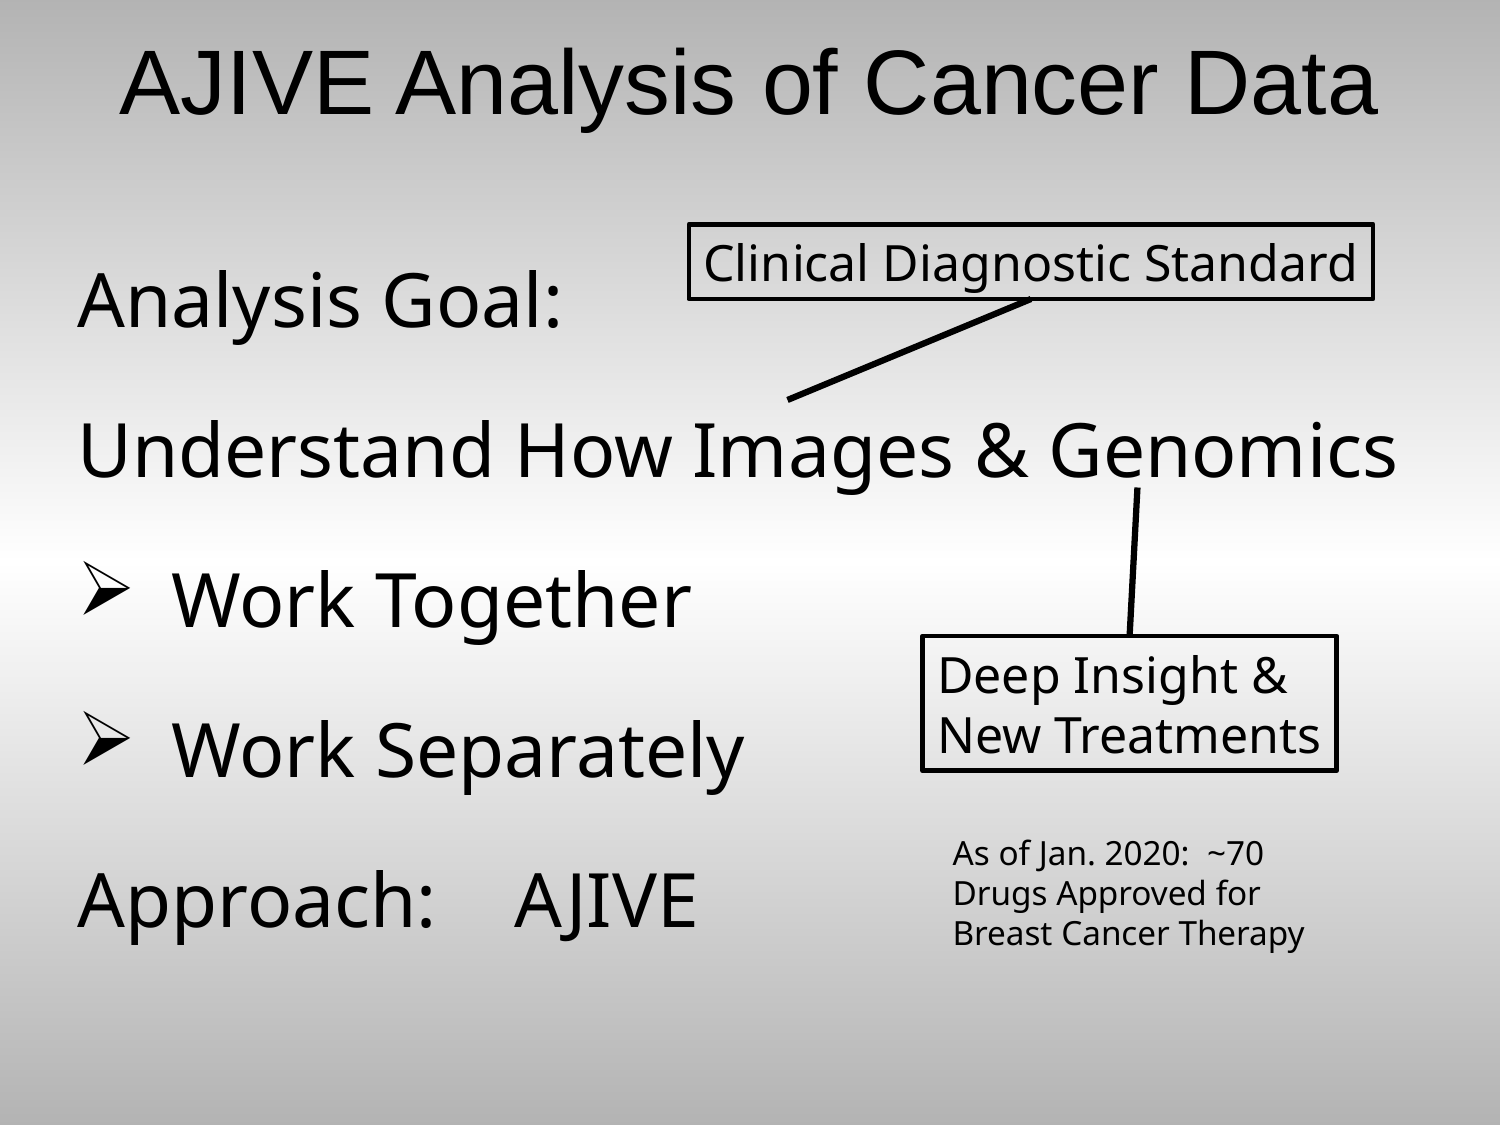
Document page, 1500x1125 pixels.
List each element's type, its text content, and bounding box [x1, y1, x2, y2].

title AJIVE Analysis of Cancer Data [75, 0, 1425, 155]
list Analysis Goal: Understand How Images & Genomics Work Together Work Separately Approach: AJIVE [62, 200, 1463, 1063]
text_box As of Jan. 2020: ~70 Drugs Approved for Breast Cancer Therapy [937, 824, 1320, 960]
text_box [932, 487, 1327, 773]
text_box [707, 223, 1354, 401]
